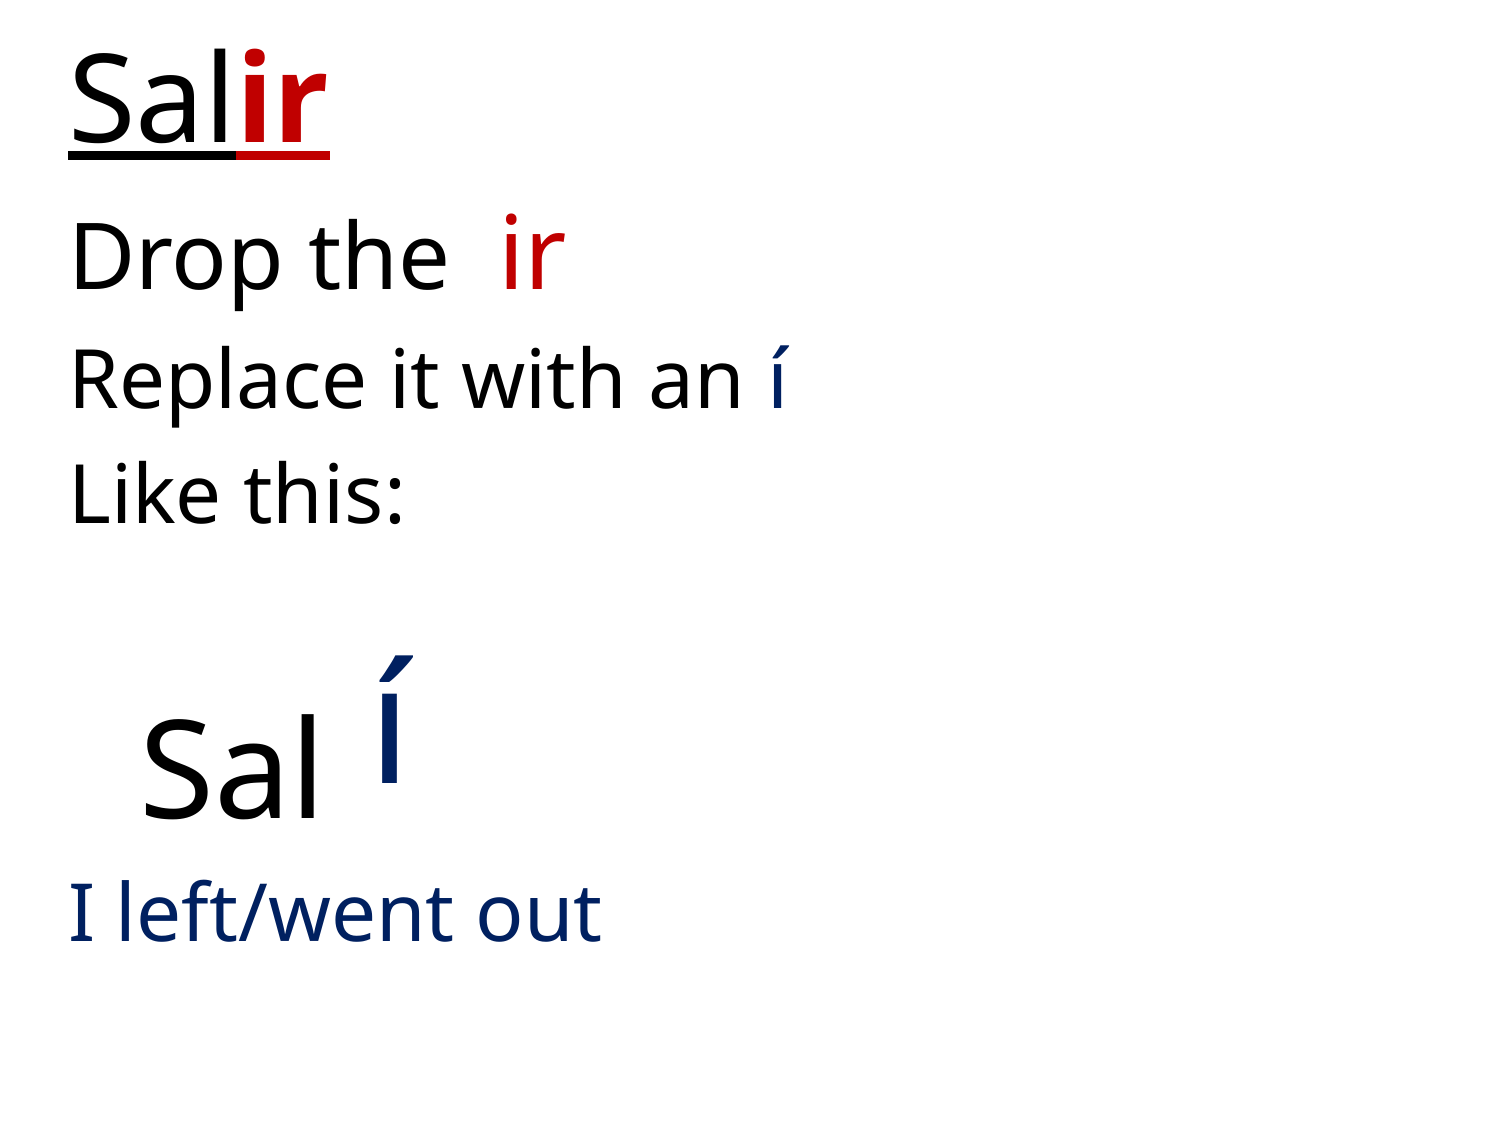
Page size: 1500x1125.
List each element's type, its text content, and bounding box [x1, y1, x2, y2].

text_box í [354, 609, 733, 923]
list Salir Drop the ir Replace it with an í Like this: Sal I left/went out [53, 11, 1412, 969]
